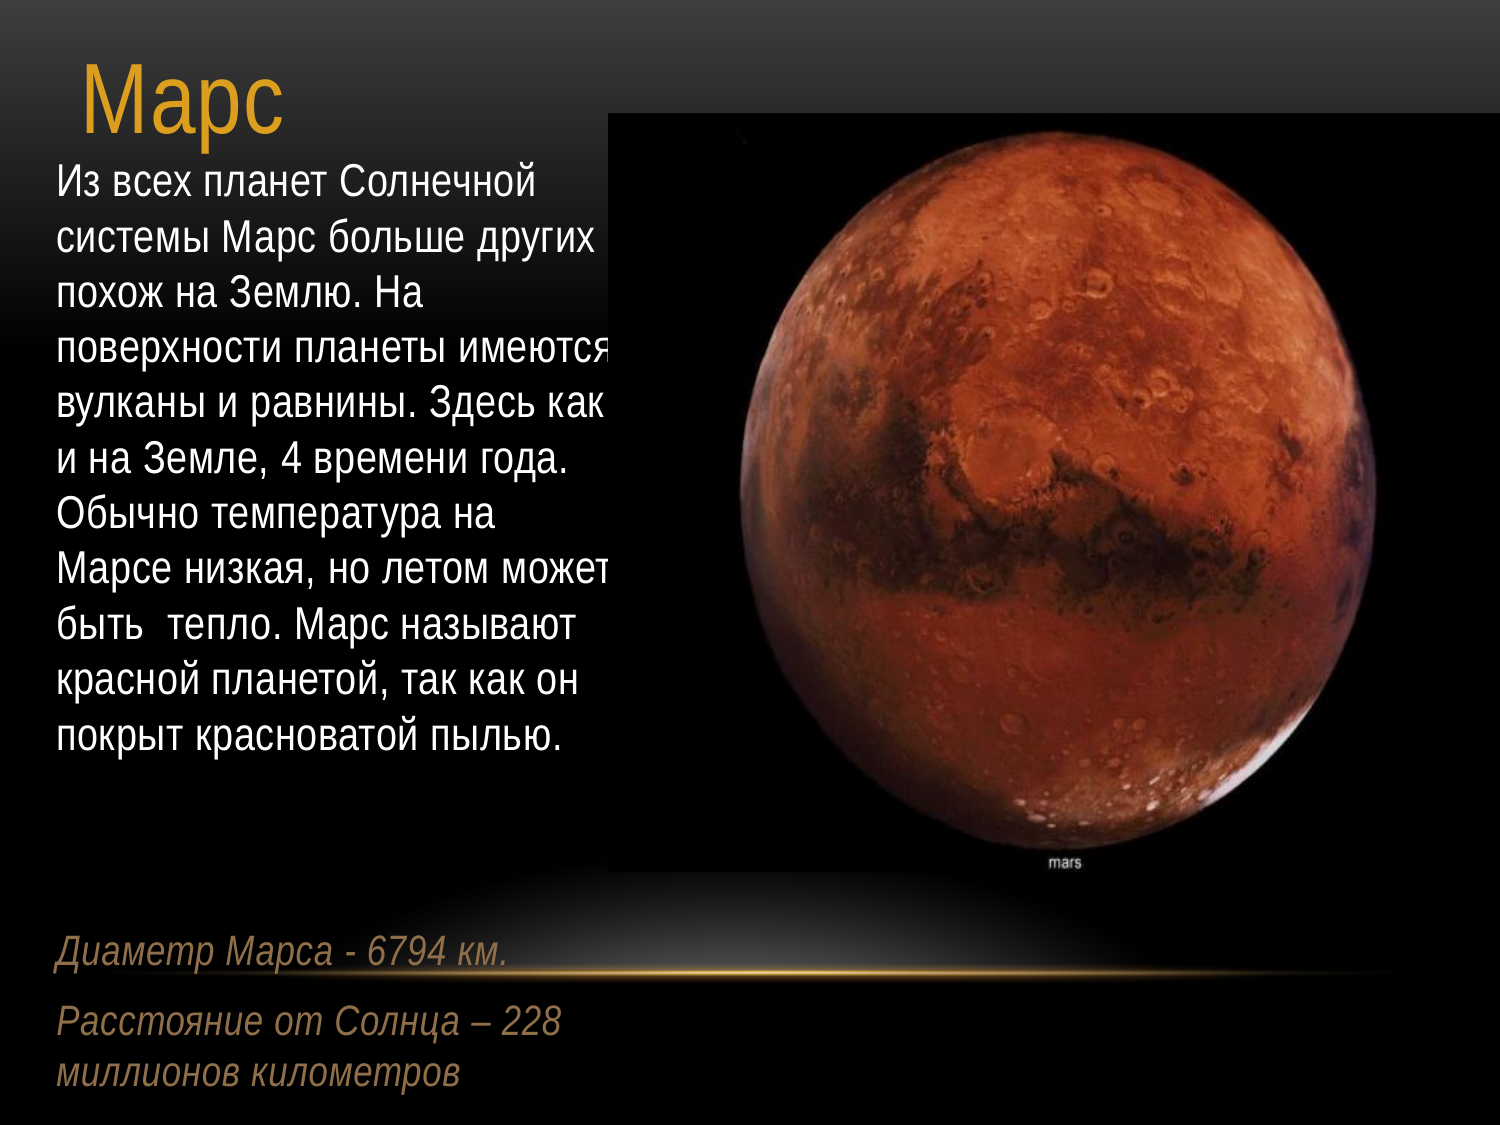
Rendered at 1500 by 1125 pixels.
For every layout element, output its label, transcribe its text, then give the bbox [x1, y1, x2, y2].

picture [0, 0, 1500, 1125]
title Марс [64, 19, 553, 149]
list Из всех планет Солнечной системы Марс больше других похож на Землю. На поверхности планеты имеются вулканы и равнины. Здесь как и на Земле, 4 времени года. Обычно температура на Марсе низкая, но летом может быть тепло. Марс называют красной планетой, так как он покрыт красноватой пылью. Диаметр Марса - 6794 км. Расстояние от Солнца – 228 миллионов километров [41, 149, 632, 1125]
